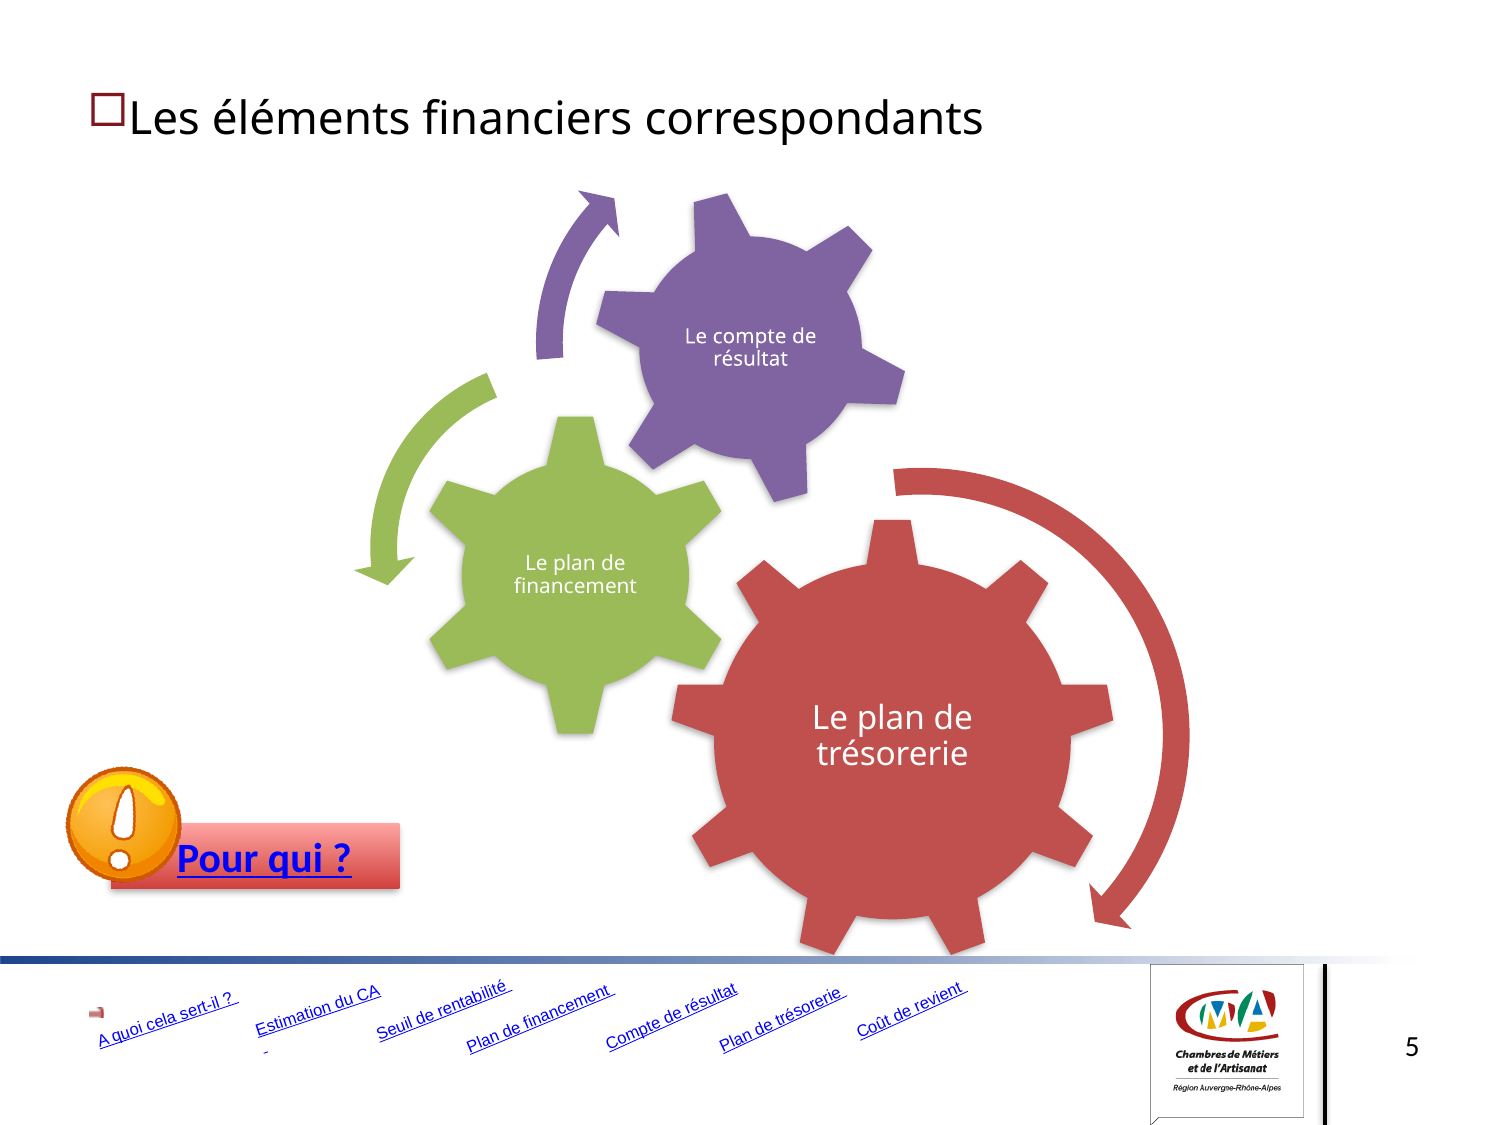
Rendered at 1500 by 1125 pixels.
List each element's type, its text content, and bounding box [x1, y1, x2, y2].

slide_number 5 [1325, 970, 1500, 1125]
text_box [137, 152, 1283, 954]
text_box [78, 963, 1304, 1125]
picture [59, 760, 181, 884]
picture [0, 955, 1500, 964]
list Les éléments financiers correspondants [72, 81, 1354, 162]
